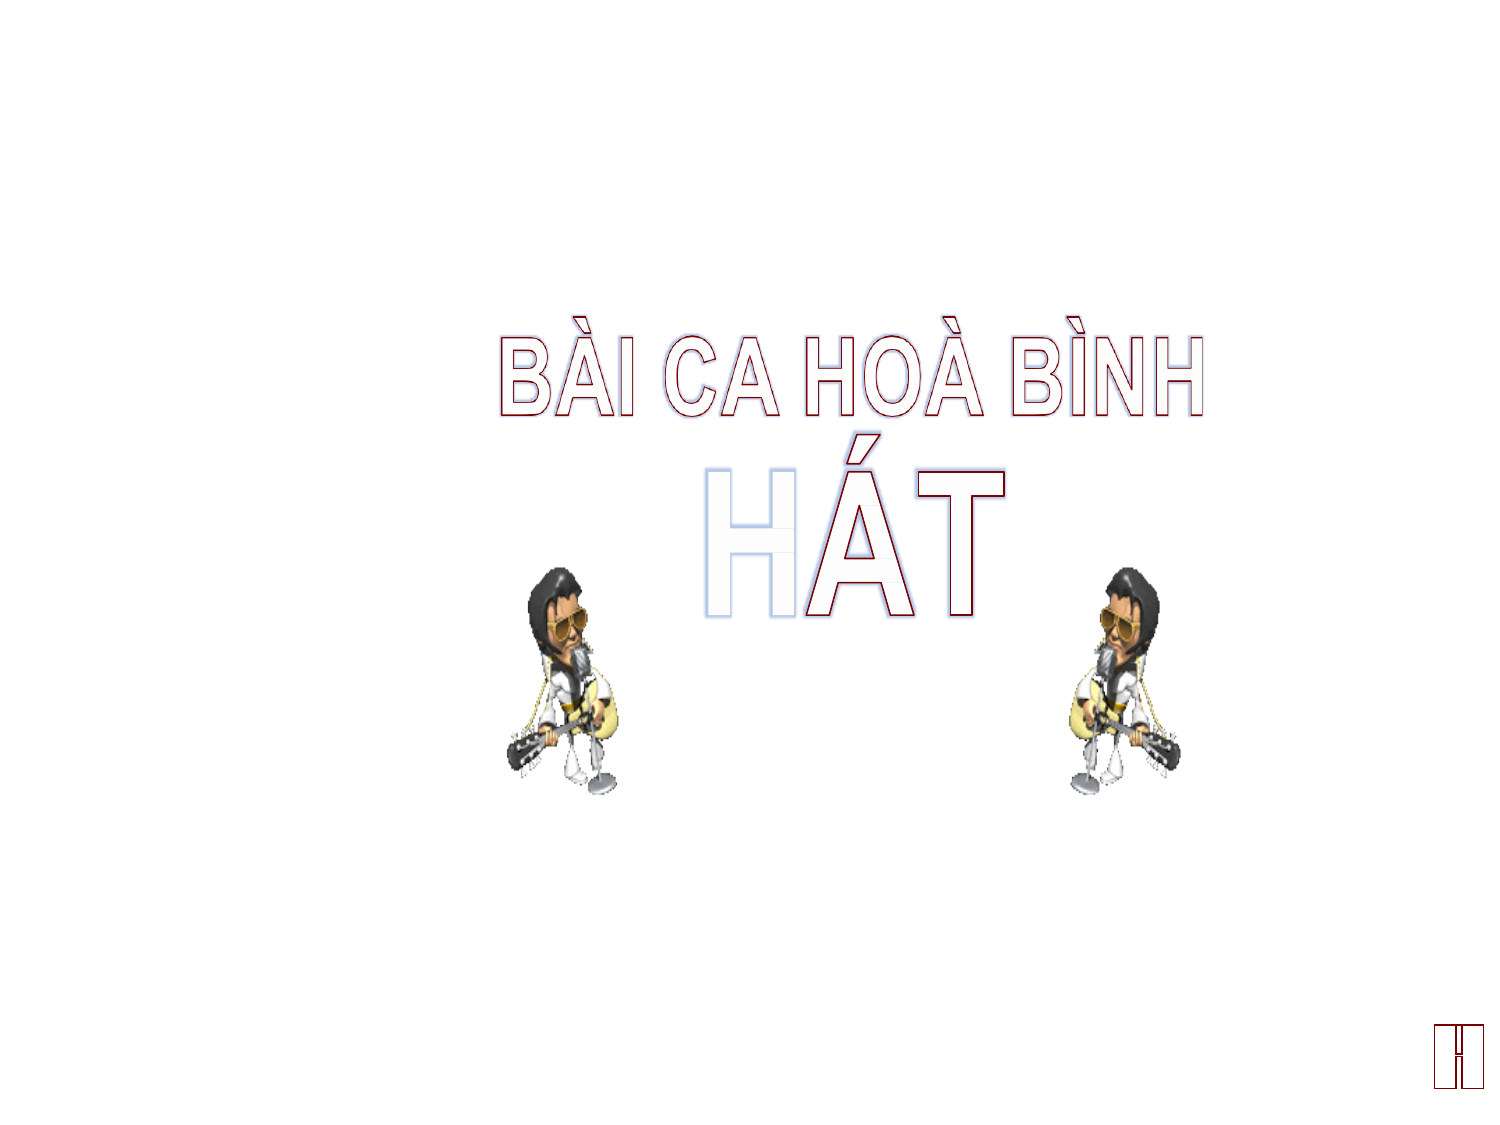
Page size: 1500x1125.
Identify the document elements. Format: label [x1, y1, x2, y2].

table_cell [1435, 1056, 1455, 1088]
table_header [1463, 1026, 1483, 1054]
text_box [485, 309, 1208, 815]
table_cell [1457, 1057, 1461, 1088]
table_cell [1463, 1056, 1483, 1088]
table_header [1457, 1026, 1461, 1053]
table_header [1435, 1026, 1455, 1054]
